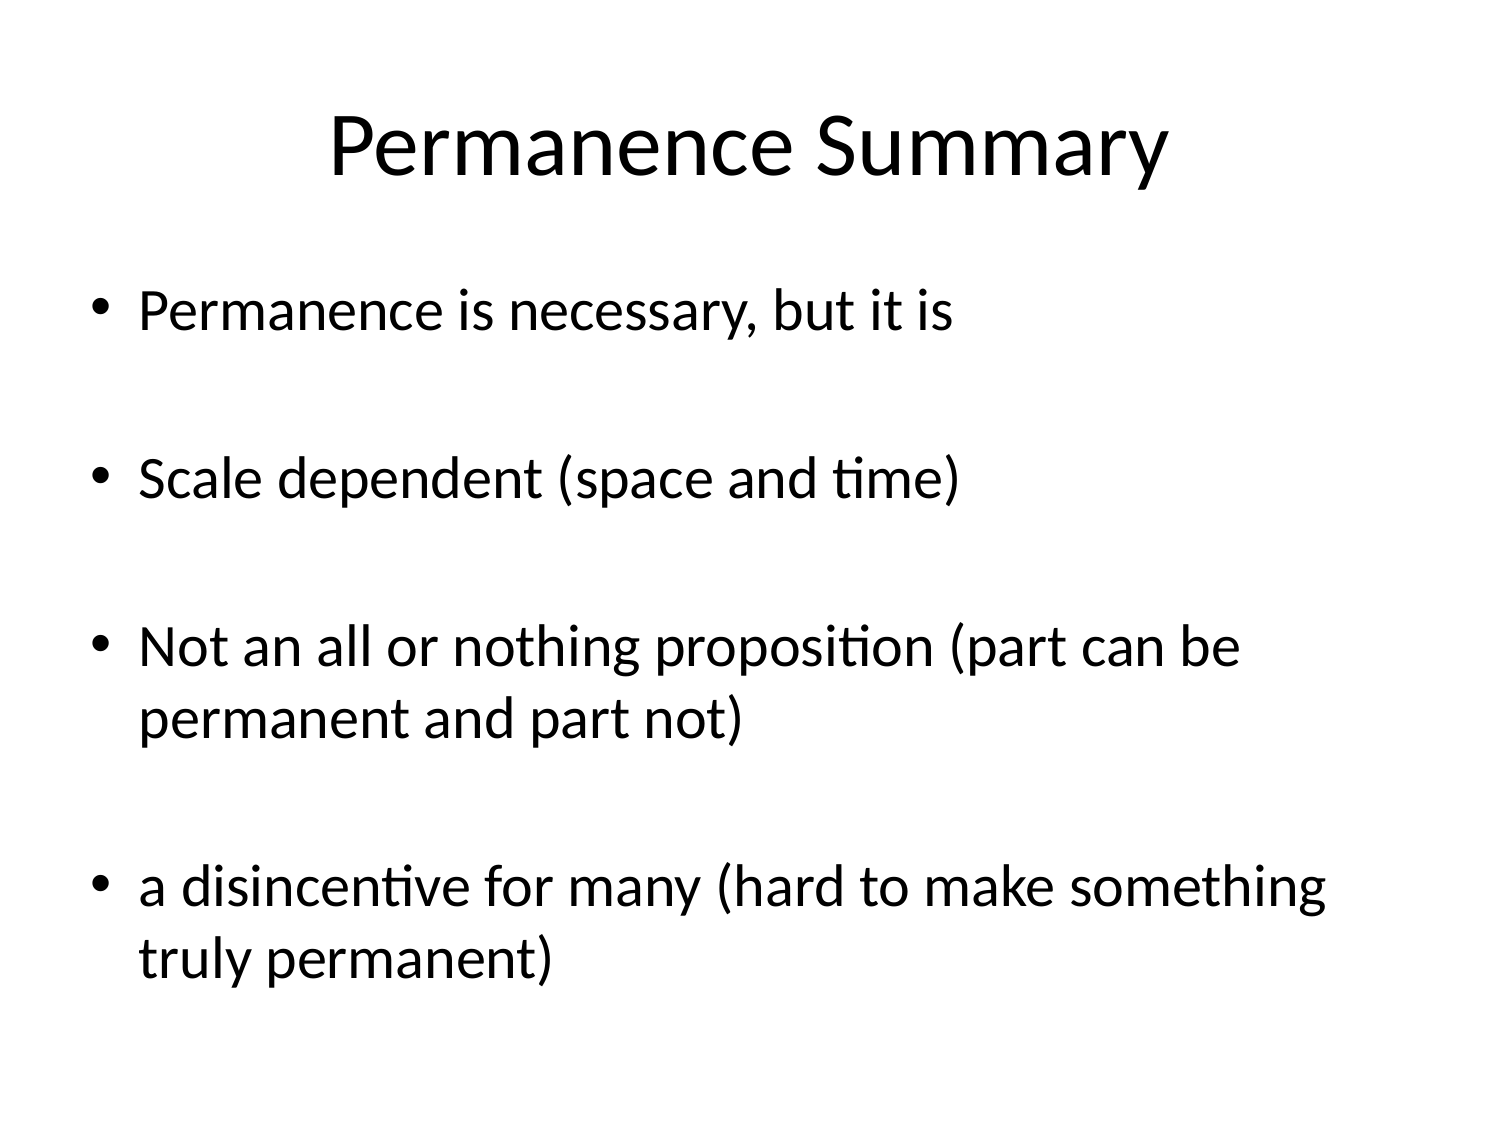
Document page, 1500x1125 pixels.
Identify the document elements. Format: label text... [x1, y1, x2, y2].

title Permanence Summary [75, 45, 1425, 233]
list Permanence is necessary, but it is Scale dependent (space and time) Not an all or nothing proposition (part can be permanent and part not) a disincentive for many (hard to make something truly permanent) [75, 262, 1425, 1005]
